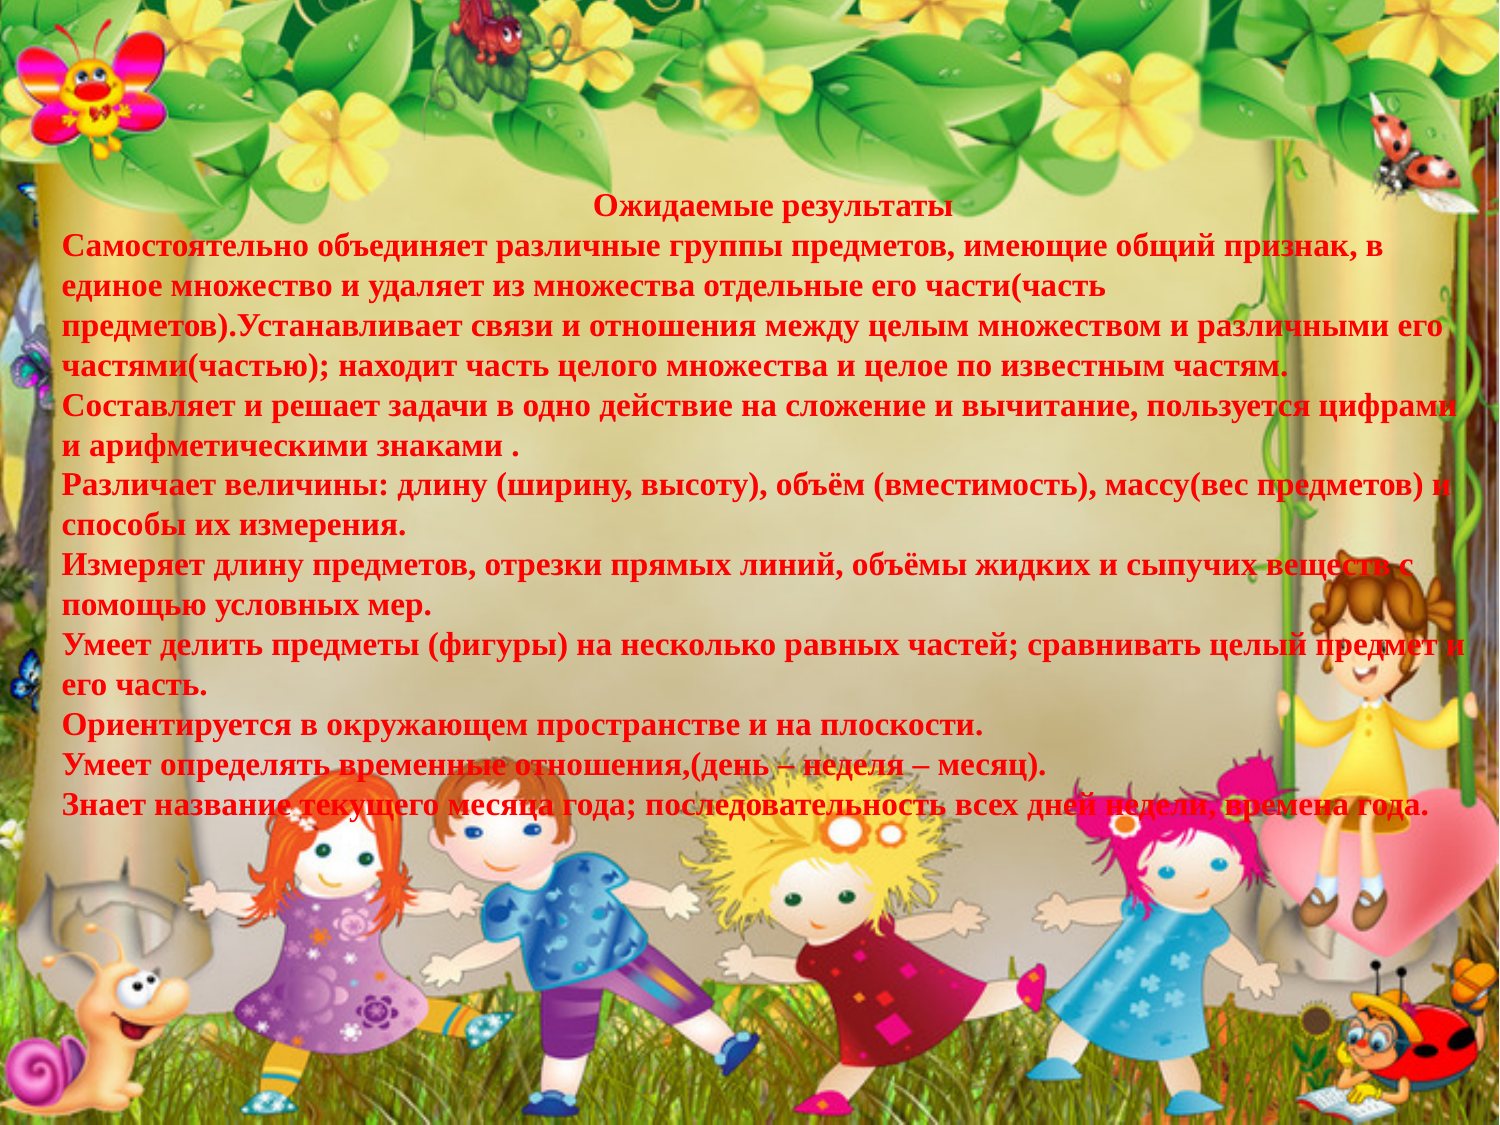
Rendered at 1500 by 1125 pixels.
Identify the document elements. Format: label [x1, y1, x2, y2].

list [0, 0, 1499, 1125]
